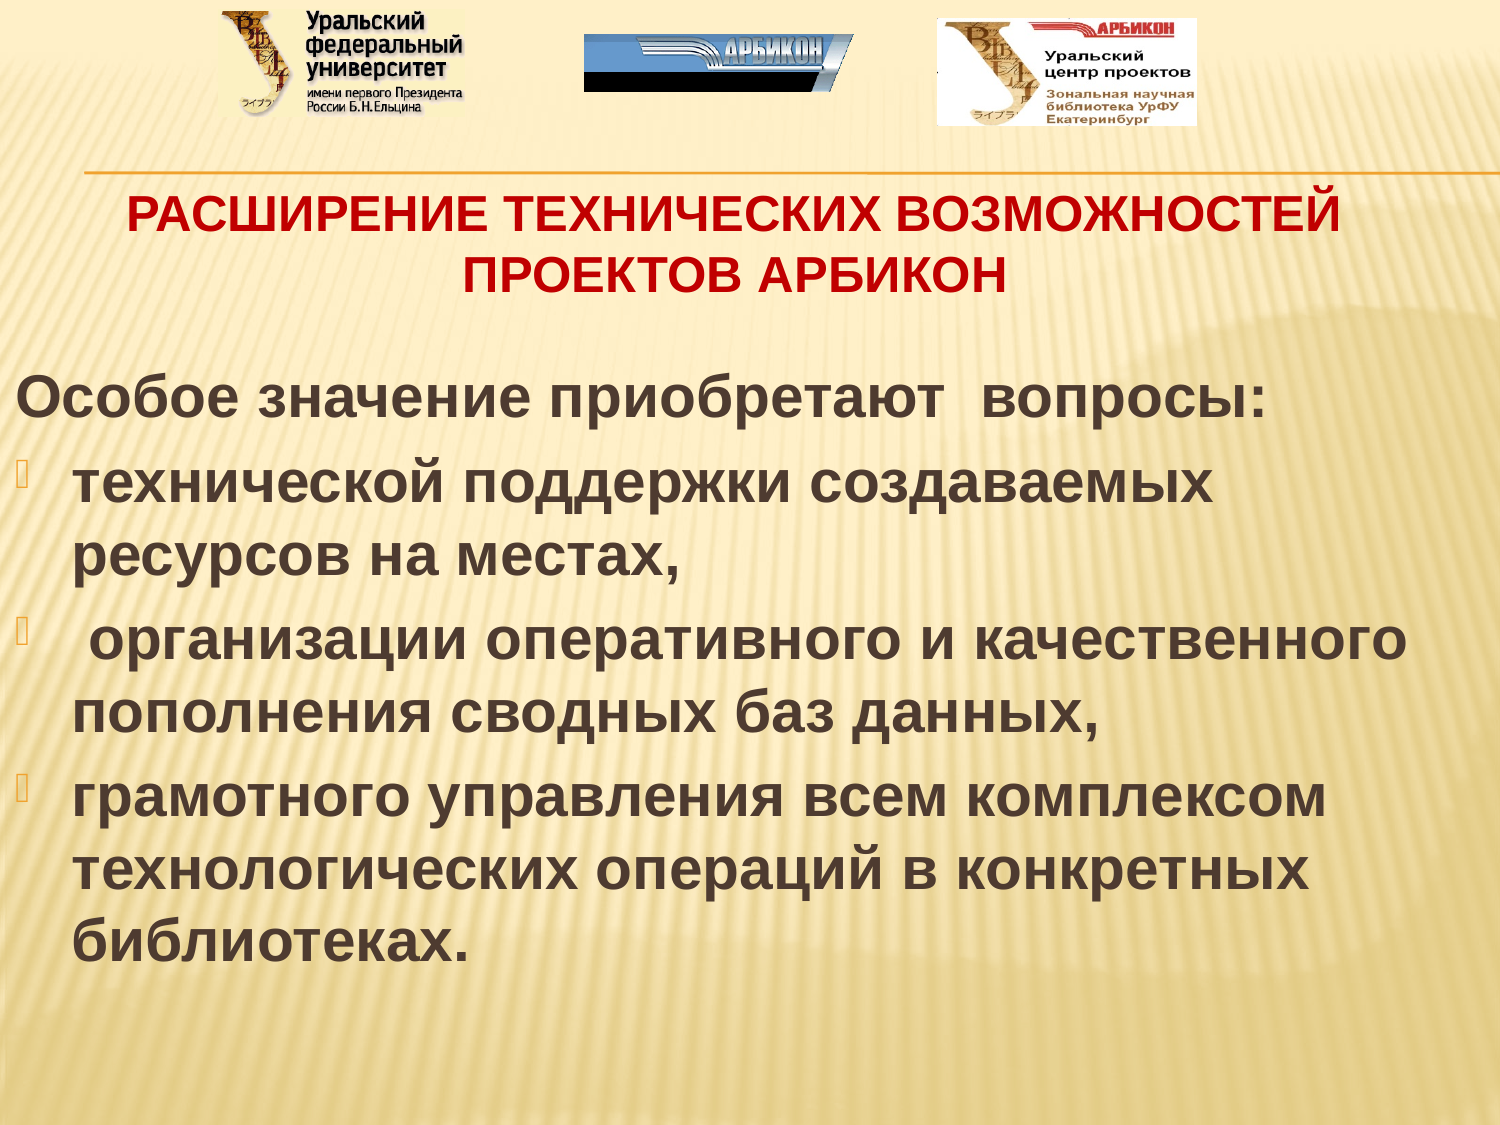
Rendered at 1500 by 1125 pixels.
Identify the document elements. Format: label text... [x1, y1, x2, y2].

picture [584, 33, 857, 93]
title расширение технических возможностей проектов АРБИКОН [29, 172, 1455, 311]
list Особое значение приобретают вопросы: технической поддержки создаваемых ресурсов на местах, организации оперативного и качественного пополнения сводных баз данных, грамотного управления всем комплексом технологических операций в конкретных библиотеках. [0, 349, 1500, 1093]
picture [218, 9, 465, 117]
picture [937, 18, 1197, 127]
